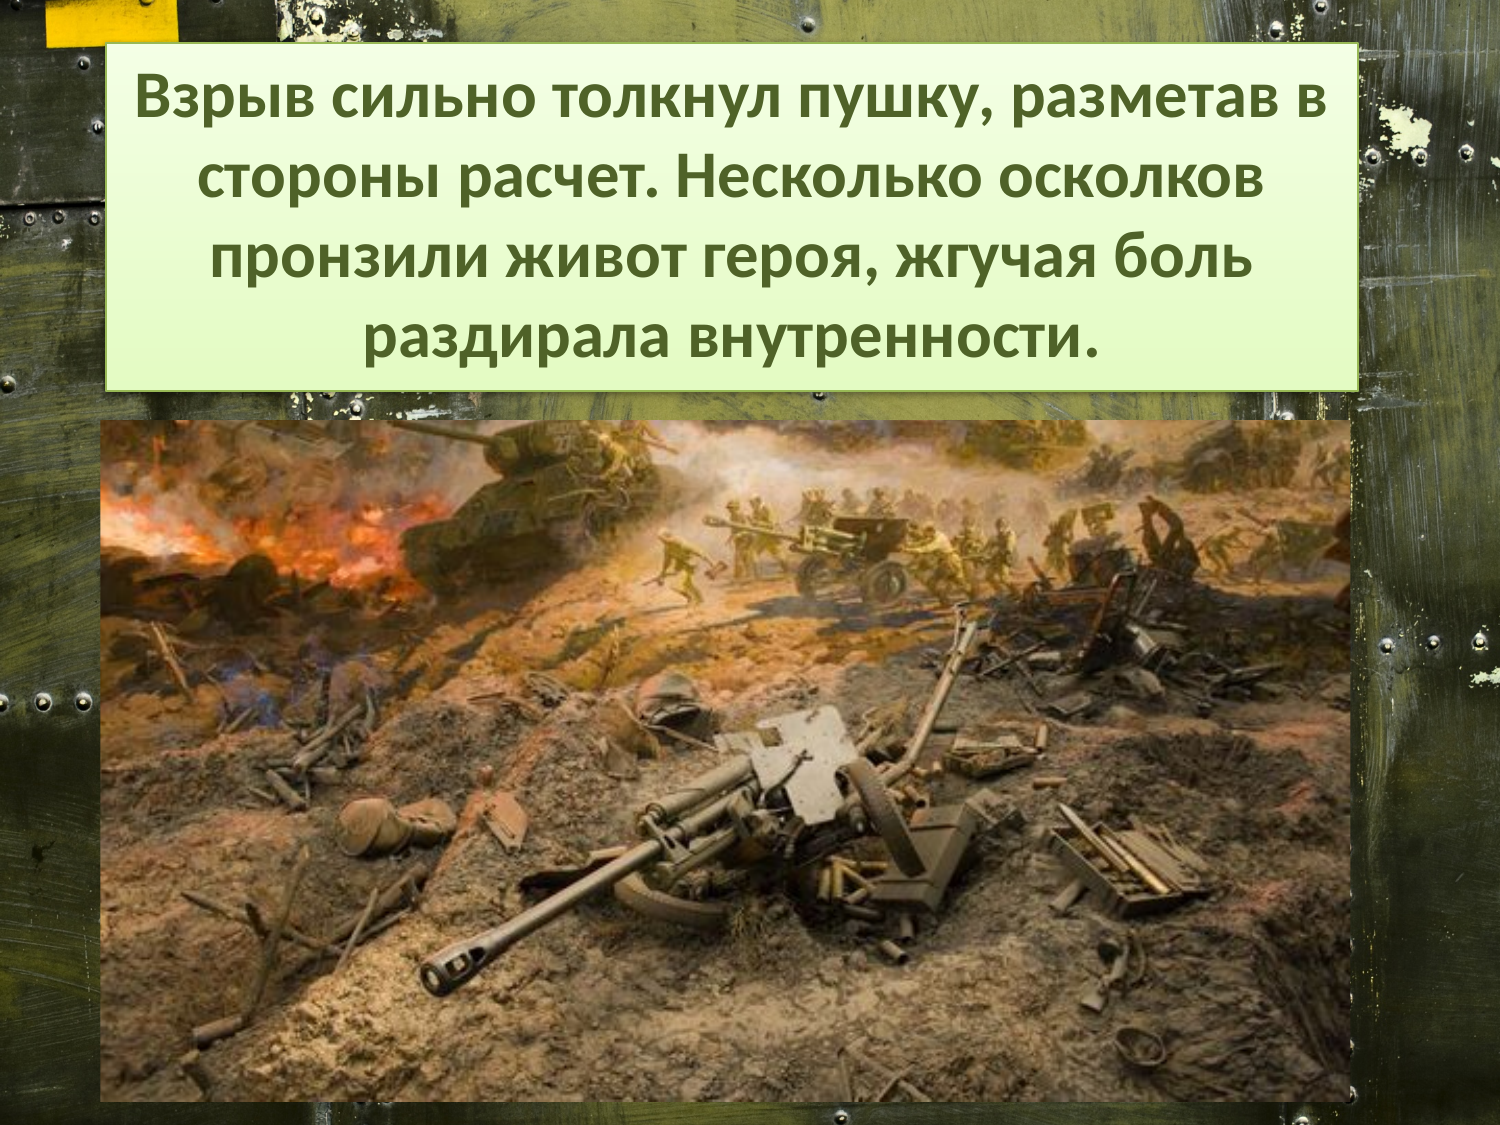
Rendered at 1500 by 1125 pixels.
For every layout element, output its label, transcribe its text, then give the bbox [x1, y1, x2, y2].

picture [0, 0, 1500, 1125]
list Взрыв сильно толкнул пушку, разметав в стороны расчет. Несколько осколков пронзили живот героя, жгучая боль раздирала внутренности. [105, 42, 1359, 392]
